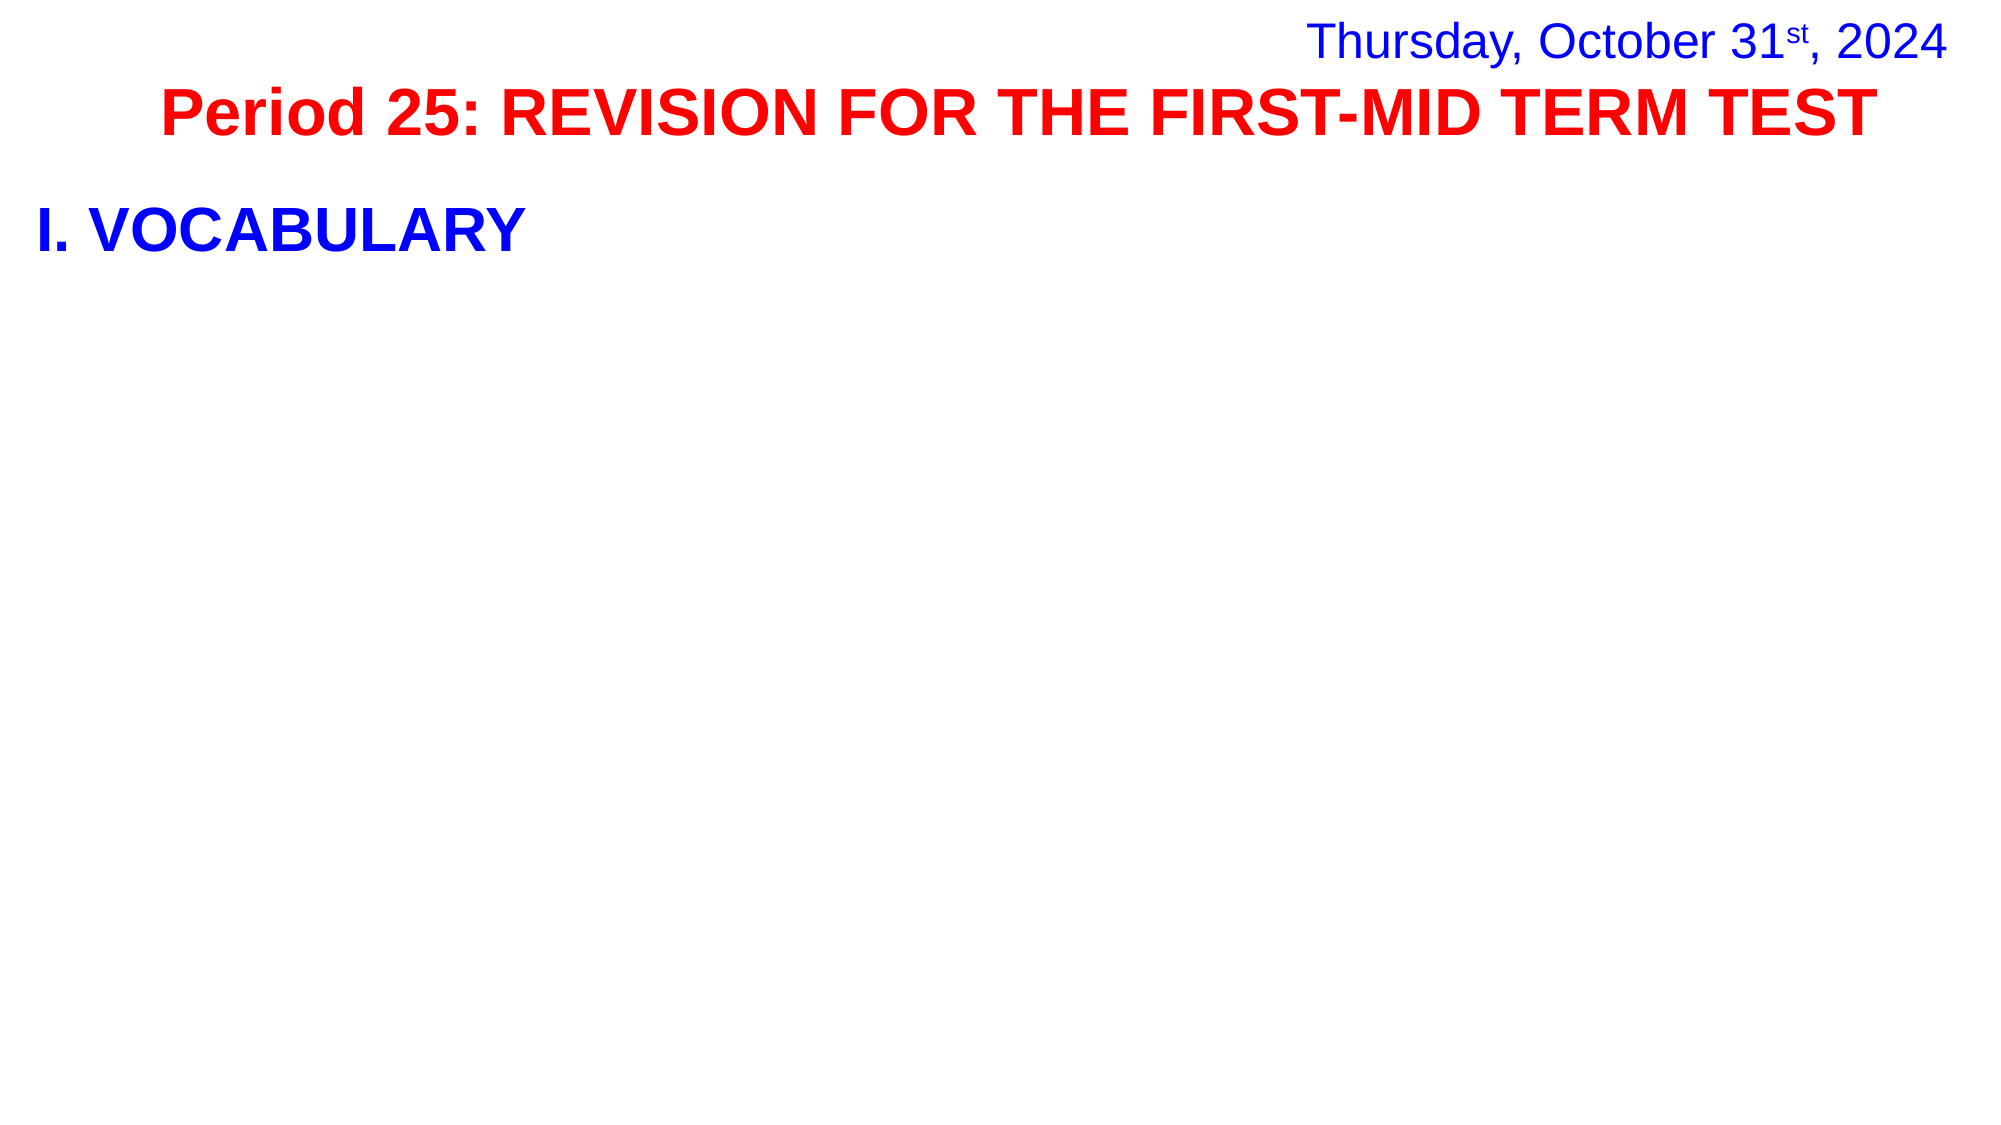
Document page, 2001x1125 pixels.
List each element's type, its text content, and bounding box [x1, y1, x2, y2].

text_box I. VOCABULARY [22, 181, 592, 272]
text_box Period 25: REVISION FOR THE FIRST-MID TERM TEST [145, 61, 1977, 156]
text_box Thursday, October 31st, 2024 [1291, 1, 1978, 77]
